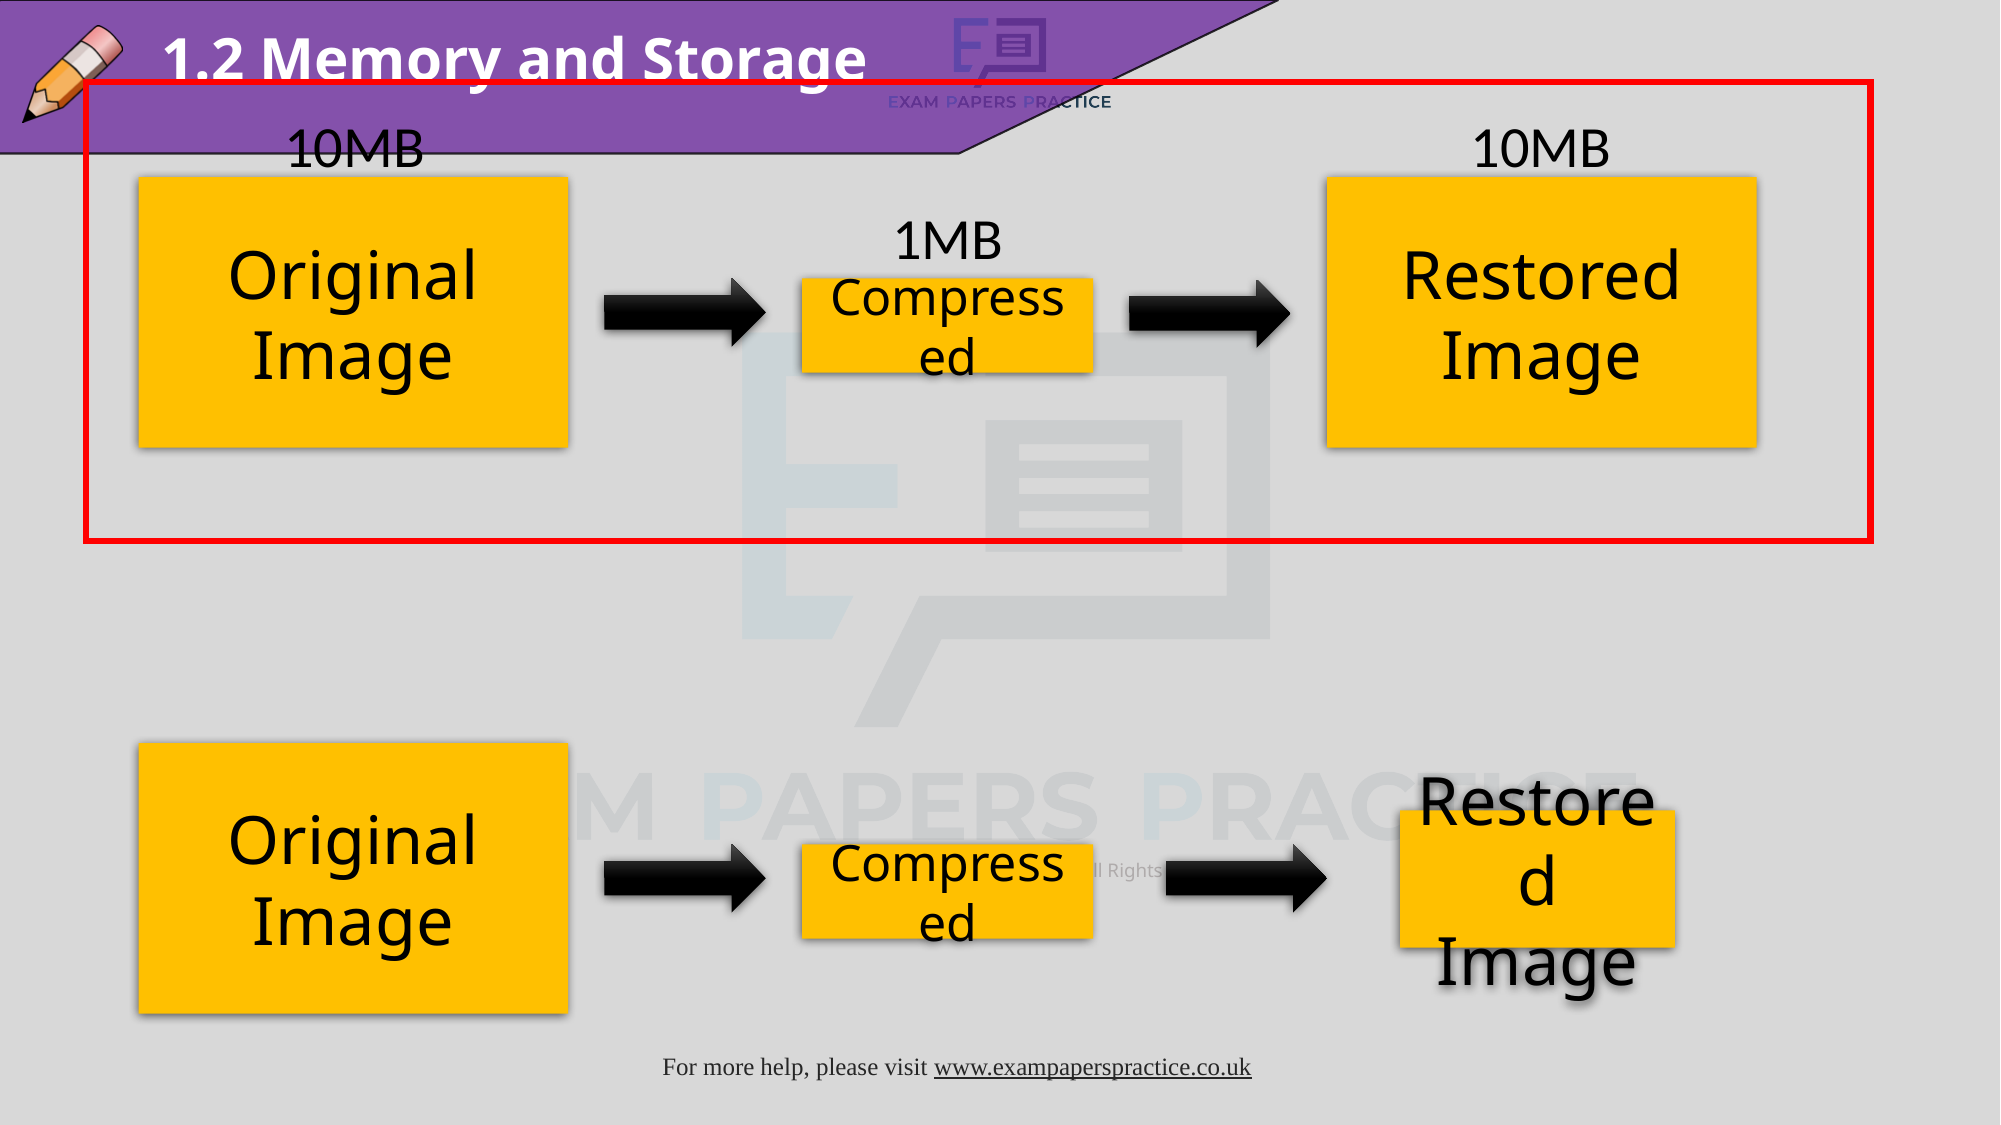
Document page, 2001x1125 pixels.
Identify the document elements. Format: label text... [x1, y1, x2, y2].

text_box [1165, 844, 1328, 913]
text_box [85, 81, 1871, 542]
text_box Compressed [802, 844, 1094, 939]
picture [22, 25, 123, 123]
text_box [604, 844, 766, 913]
list 1.2 Memory and Storage [146, 22, 960, 81]
text_box 10MB [1395, 102, 1687, 187]
list [22, 176, 1974, 1120]
text_box Original Image [138, 743, 569, 1014]
text_box 1MB [802, 193, 1094, 279]
text_box 10MB [209, 102, 500, 187]
text_box Restored Image [1400, 810, 1675, 948]
